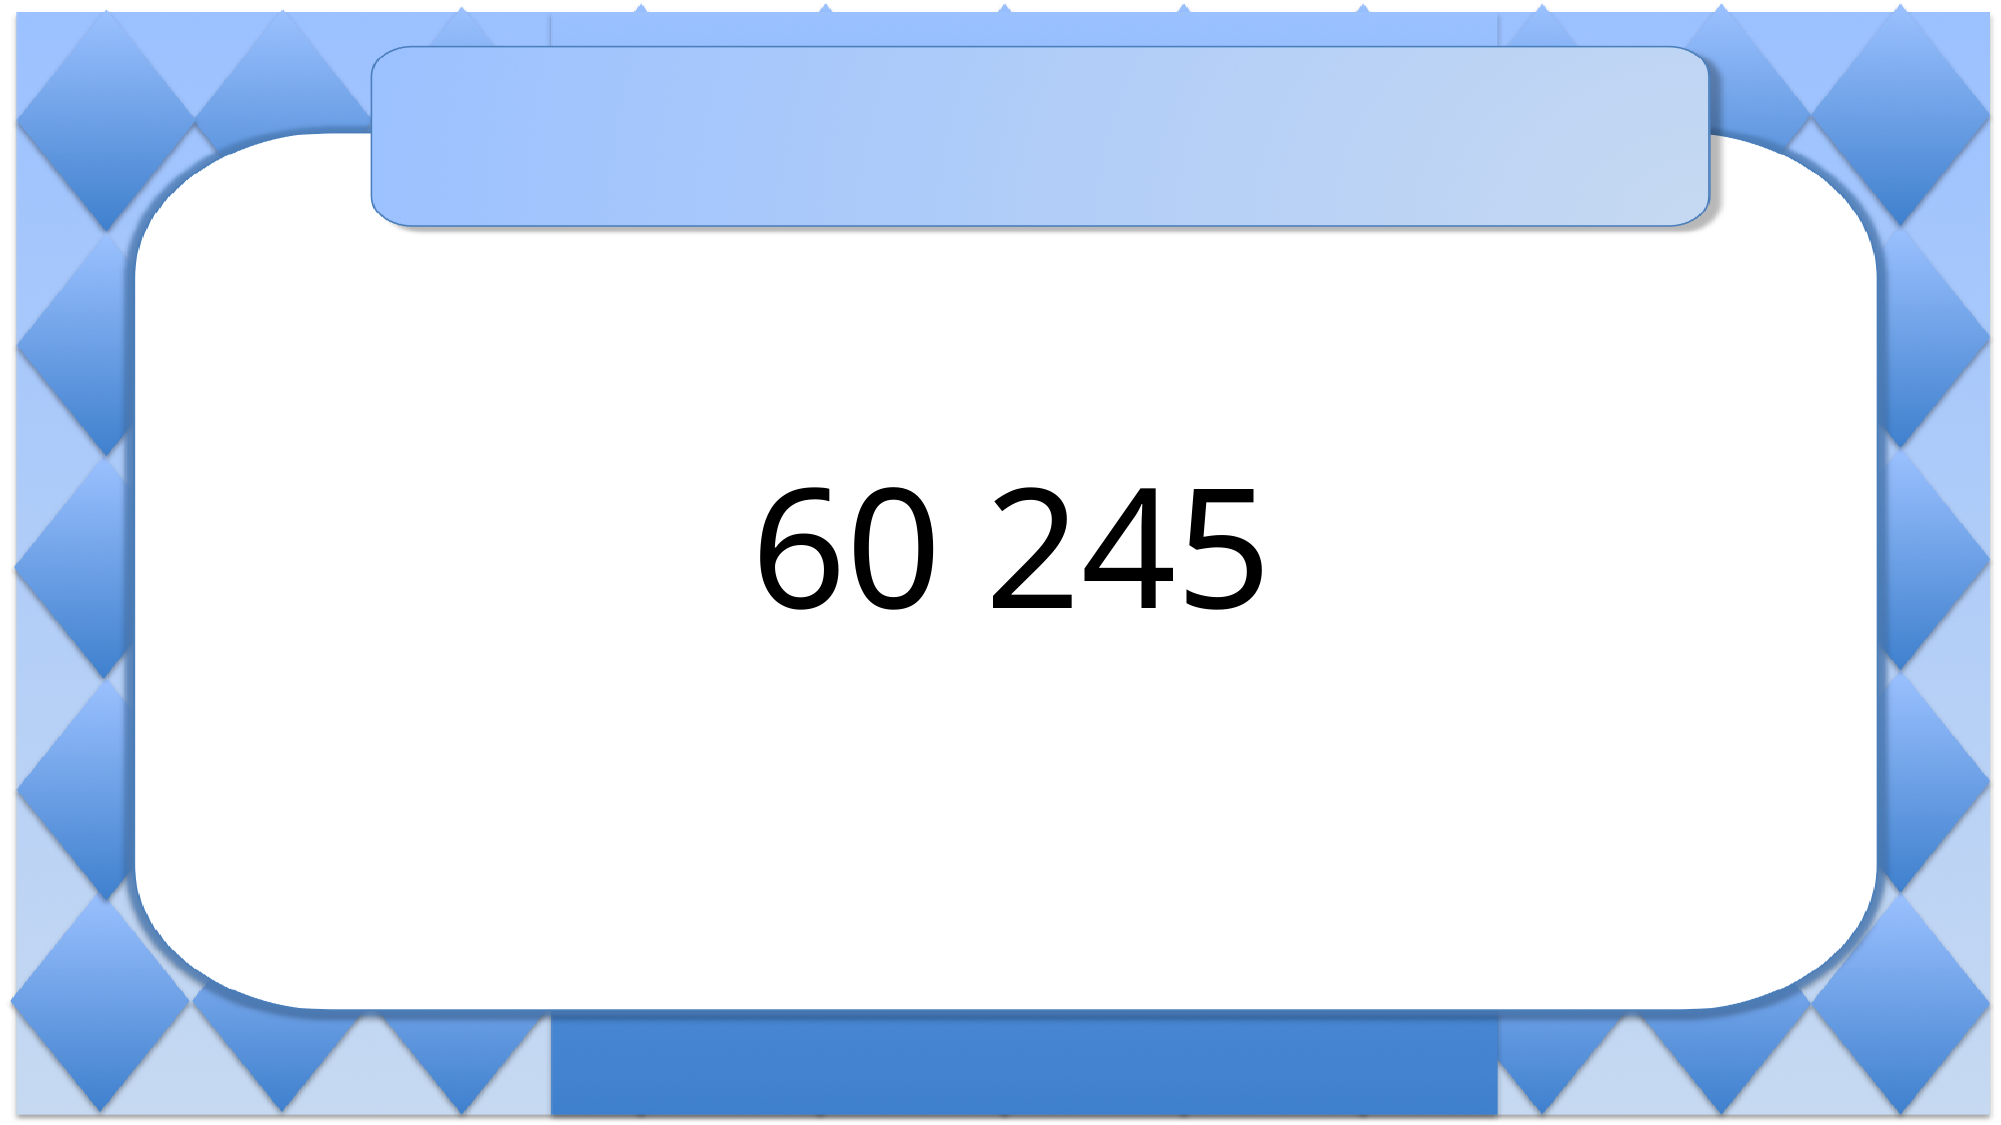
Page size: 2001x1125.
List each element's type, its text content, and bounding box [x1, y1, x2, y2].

picture [0, 0, 2001, 1125]
text_box 60 245 [261, 434, 1763, 650]
